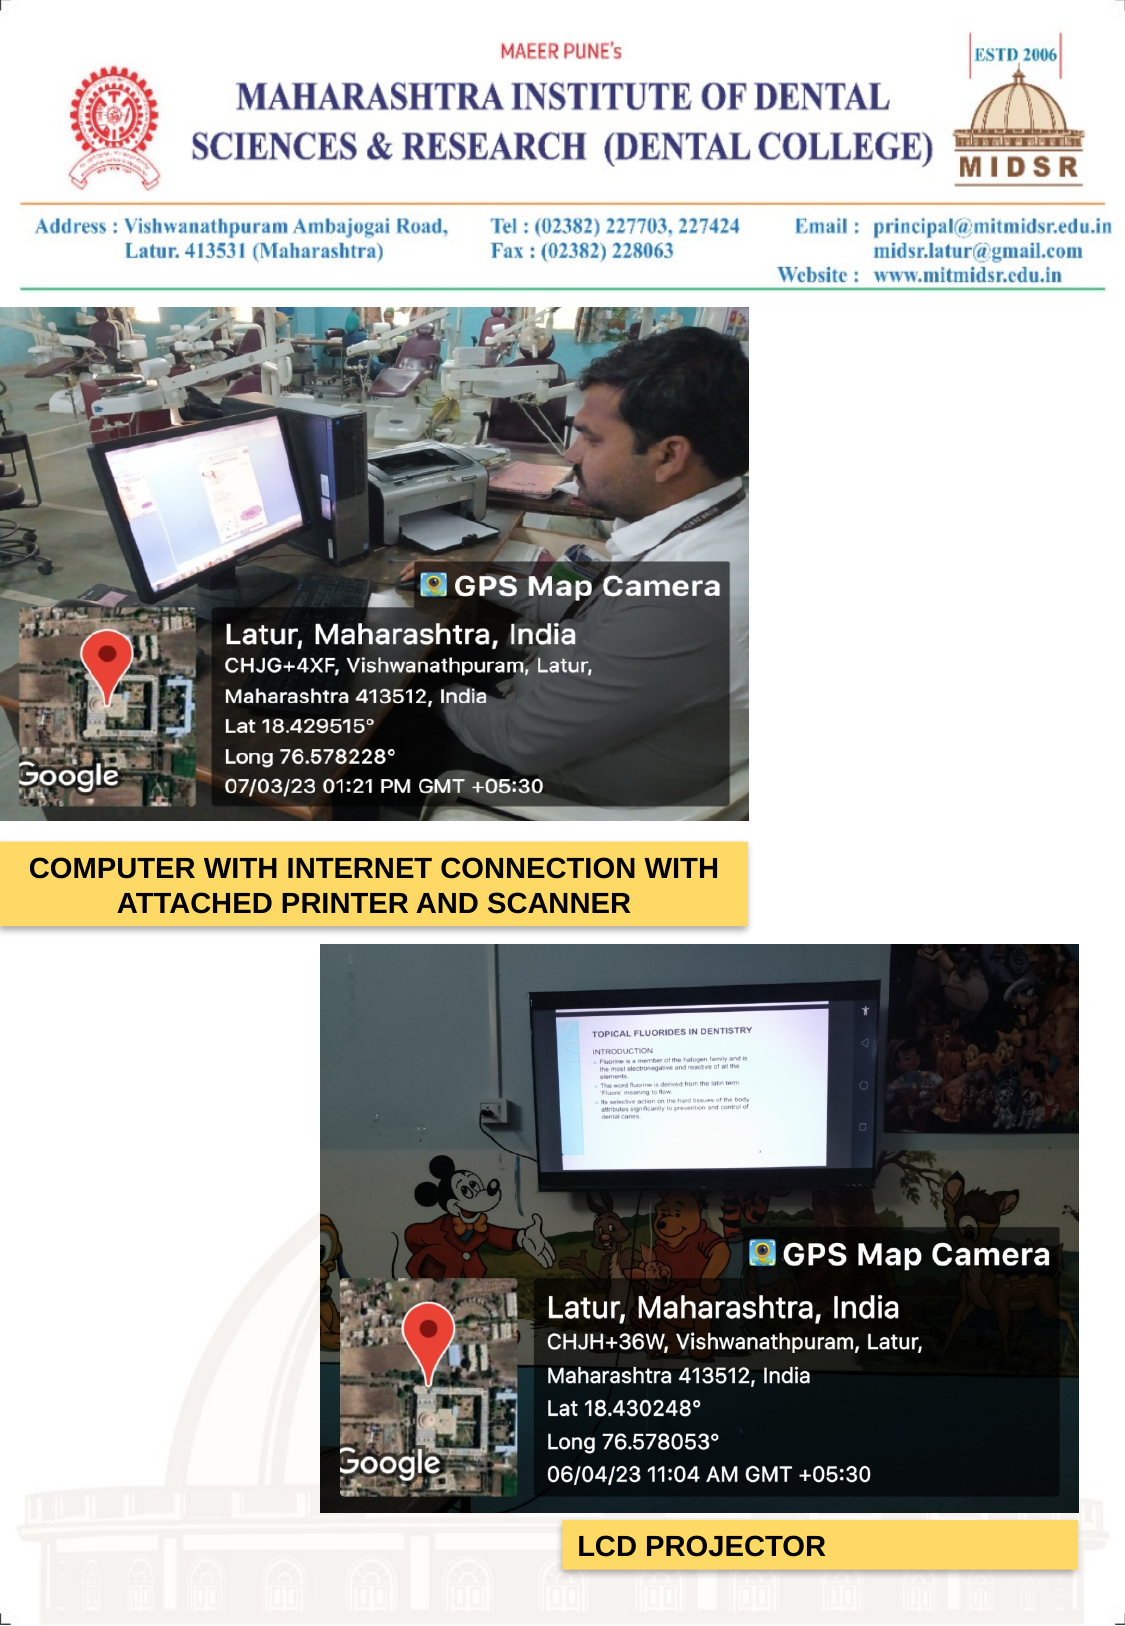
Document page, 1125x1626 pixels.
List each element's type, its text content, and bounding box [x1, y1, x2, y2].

text_box COMPUTER WITH INTERNET CONNECTION WITH ATTACHED PRINTER AND SCANNER [0, 841, 749, 927]
picture [0, 0, 1125, 1625]
text_box LCD PROJECTOR [562, 1520, 1079, 1570]
